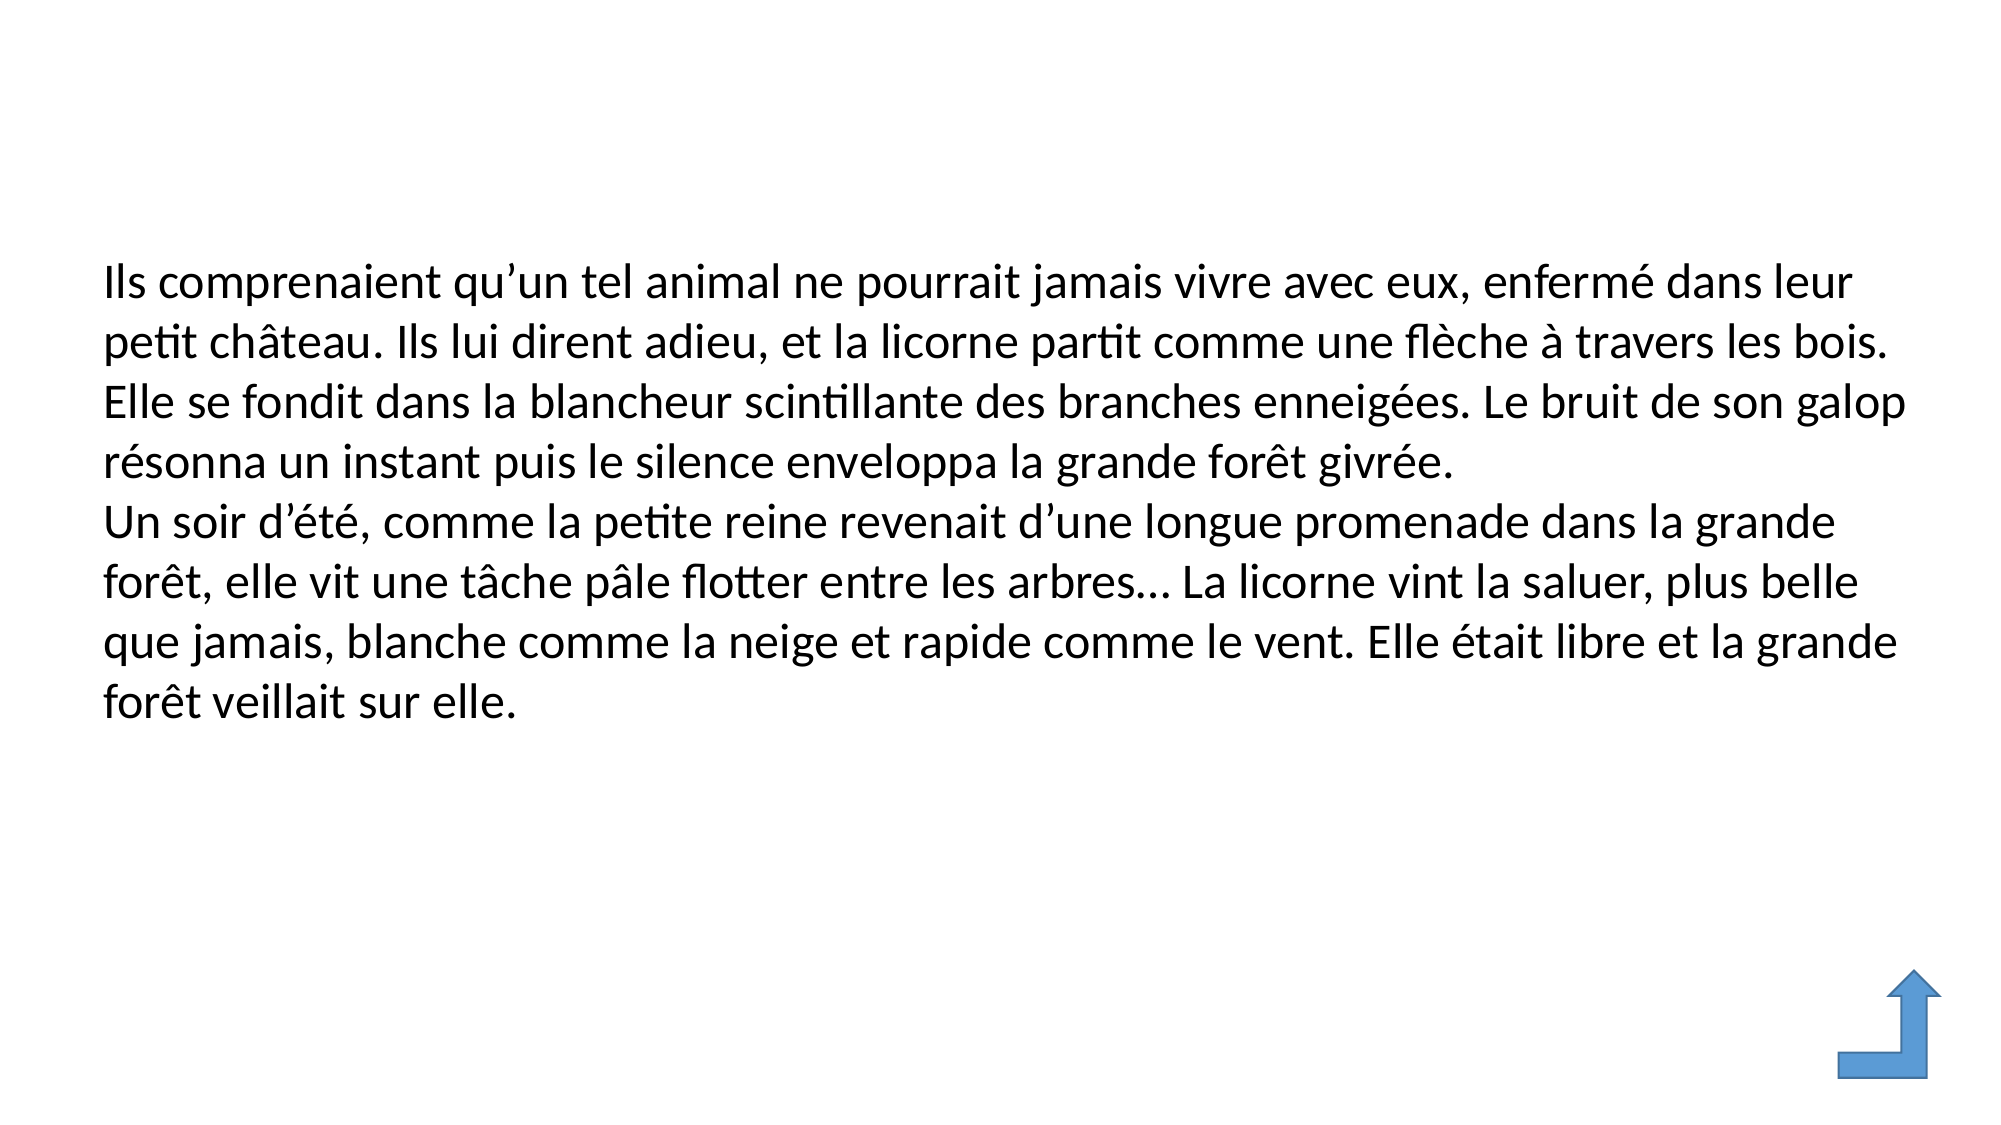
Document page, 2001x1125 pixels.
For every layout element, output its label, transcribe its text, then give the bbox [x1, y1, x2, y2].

text_box Ils comprenaient qu’un tel animal ne pourrait jamais vivre avec eux, enfermé dans leur petit château. Ils lui dirent adieu, et la licorne partit comme une flèche à travers les bois. Elle se fondit dans la blancheur scintillante des branches enneigées. Le bruit de son galop résonna un instant puis le silence enveloppa la grande forêt givrée. Un soir d’été, comme la petite reine revenait d’une longue promenade dans la grande forêt, elle vit une tâche pâle flotter entre les arbres… La licorne vint la saluer, plus belle que jamais, blanche comme la neige et rapide comme le vent. Elle était libre et la grande forêt veillait sur elle. [88, 241, 1925, 737]
text_box [1837, 969, 1942, 1079]
